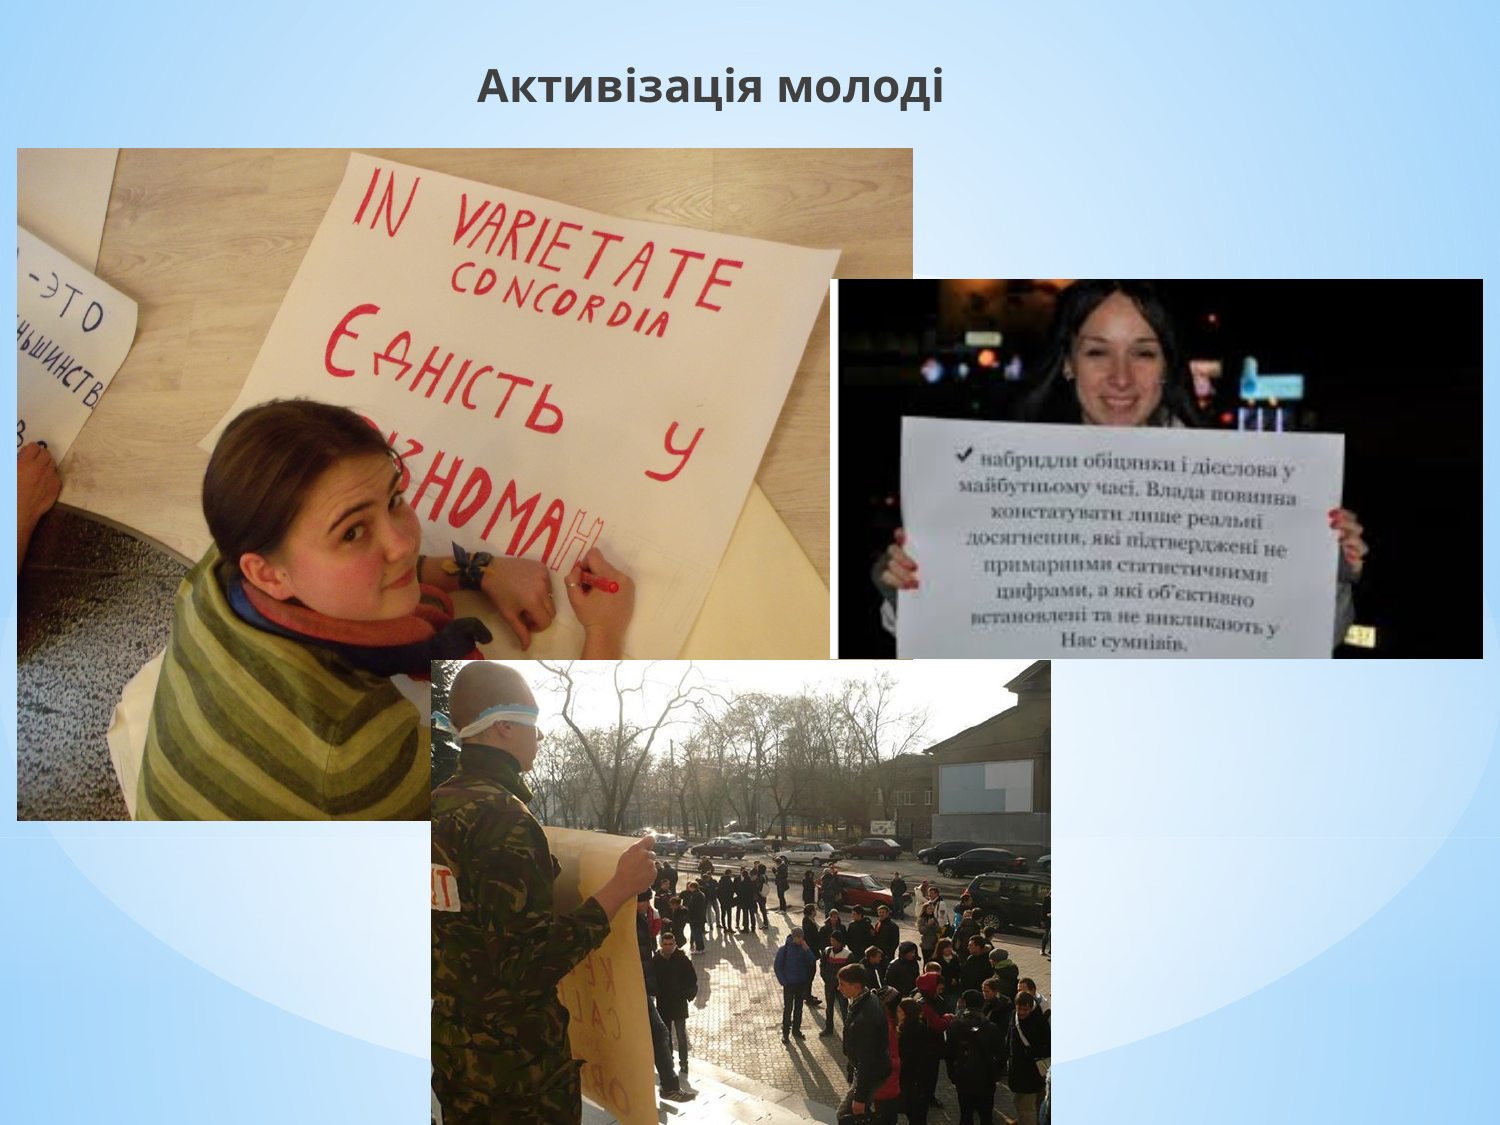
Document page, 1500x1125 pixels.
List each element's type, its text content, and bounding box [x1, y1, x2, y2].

list Активізація молоді [183, 49, 1233, 276]
picture [17, 148, 1483, 1125]
